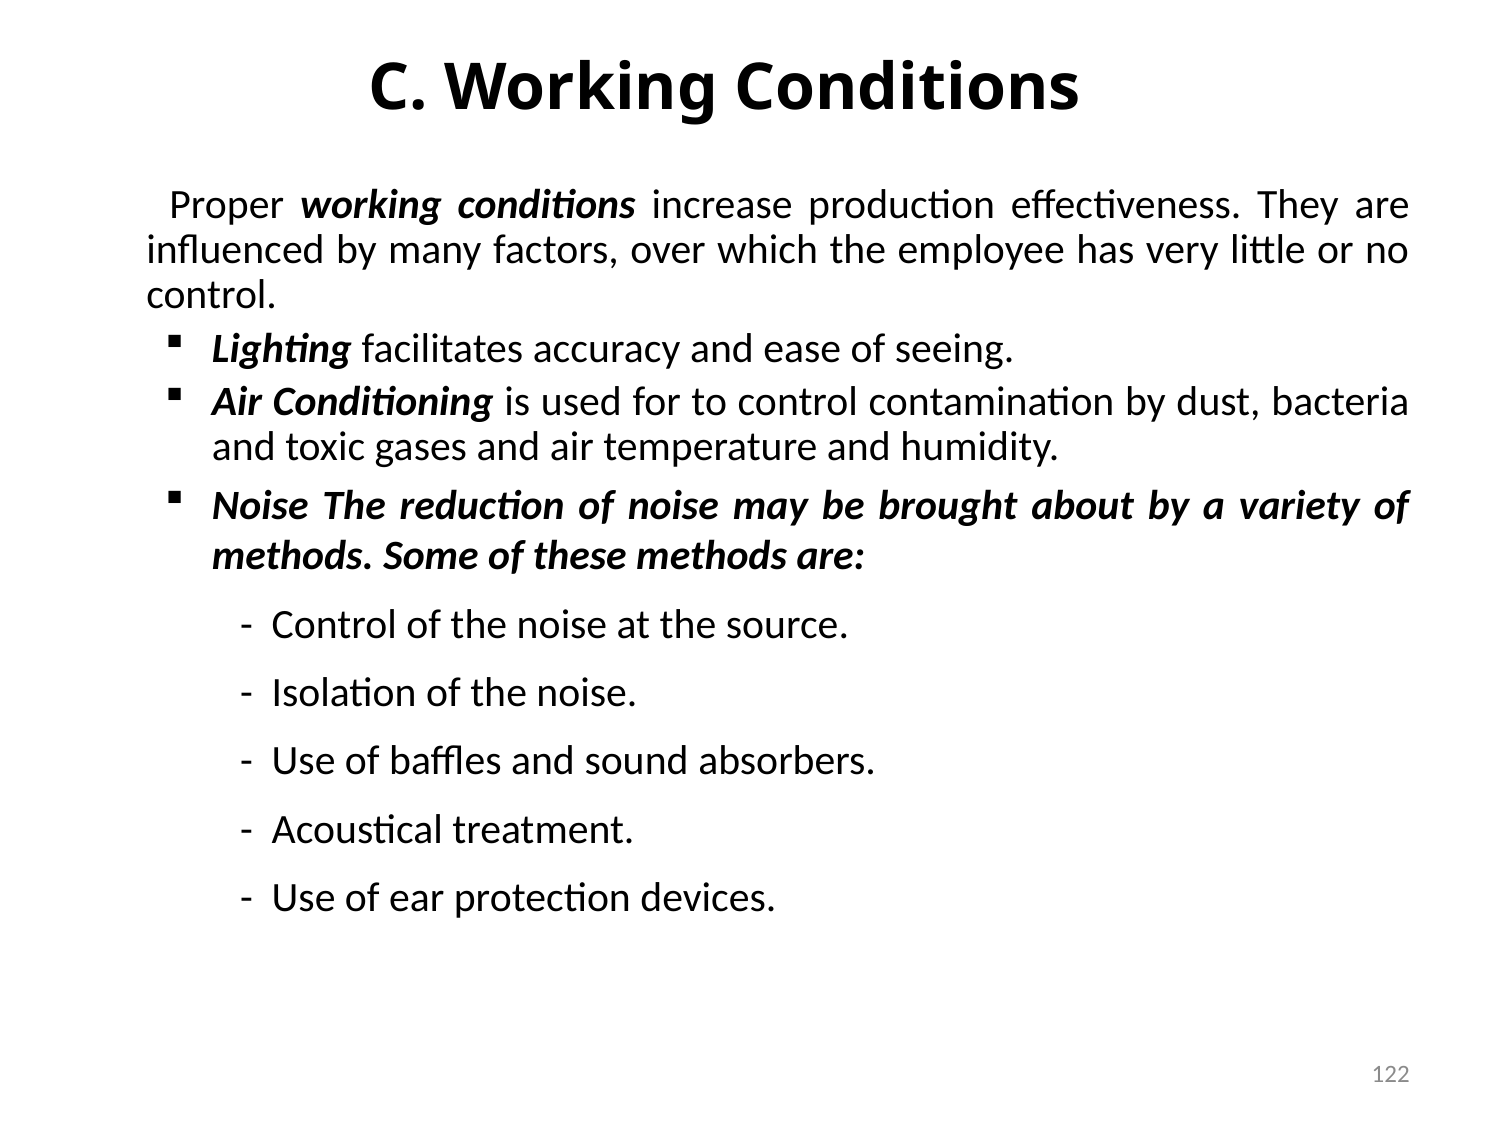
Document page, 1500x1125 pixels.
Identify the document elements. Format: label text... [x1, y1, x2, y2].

list Proper working conditions increase production effectiveness. They are influenced by many factors, over which the employee has very little or no control. Lighting facilitates accuracy and ease of seeing. Air Conditioning is used for to control contamination by dust, bacteria and toxic gases and air temperature and humidity. Noise The reduction of noise may be brought about by a variety of methods. Some of these methods are: - Control of the noise at the source. - Isolation of the noise. - Use of baffles and sound absorbers. - Acoustical treatment. - Use of ear protection devices. [75, 174, 1425, 1075]
title C. Working Conditions [50, 37, 1400, 130]
slide_number 122 [1074, 1042, 1425, 1103]
